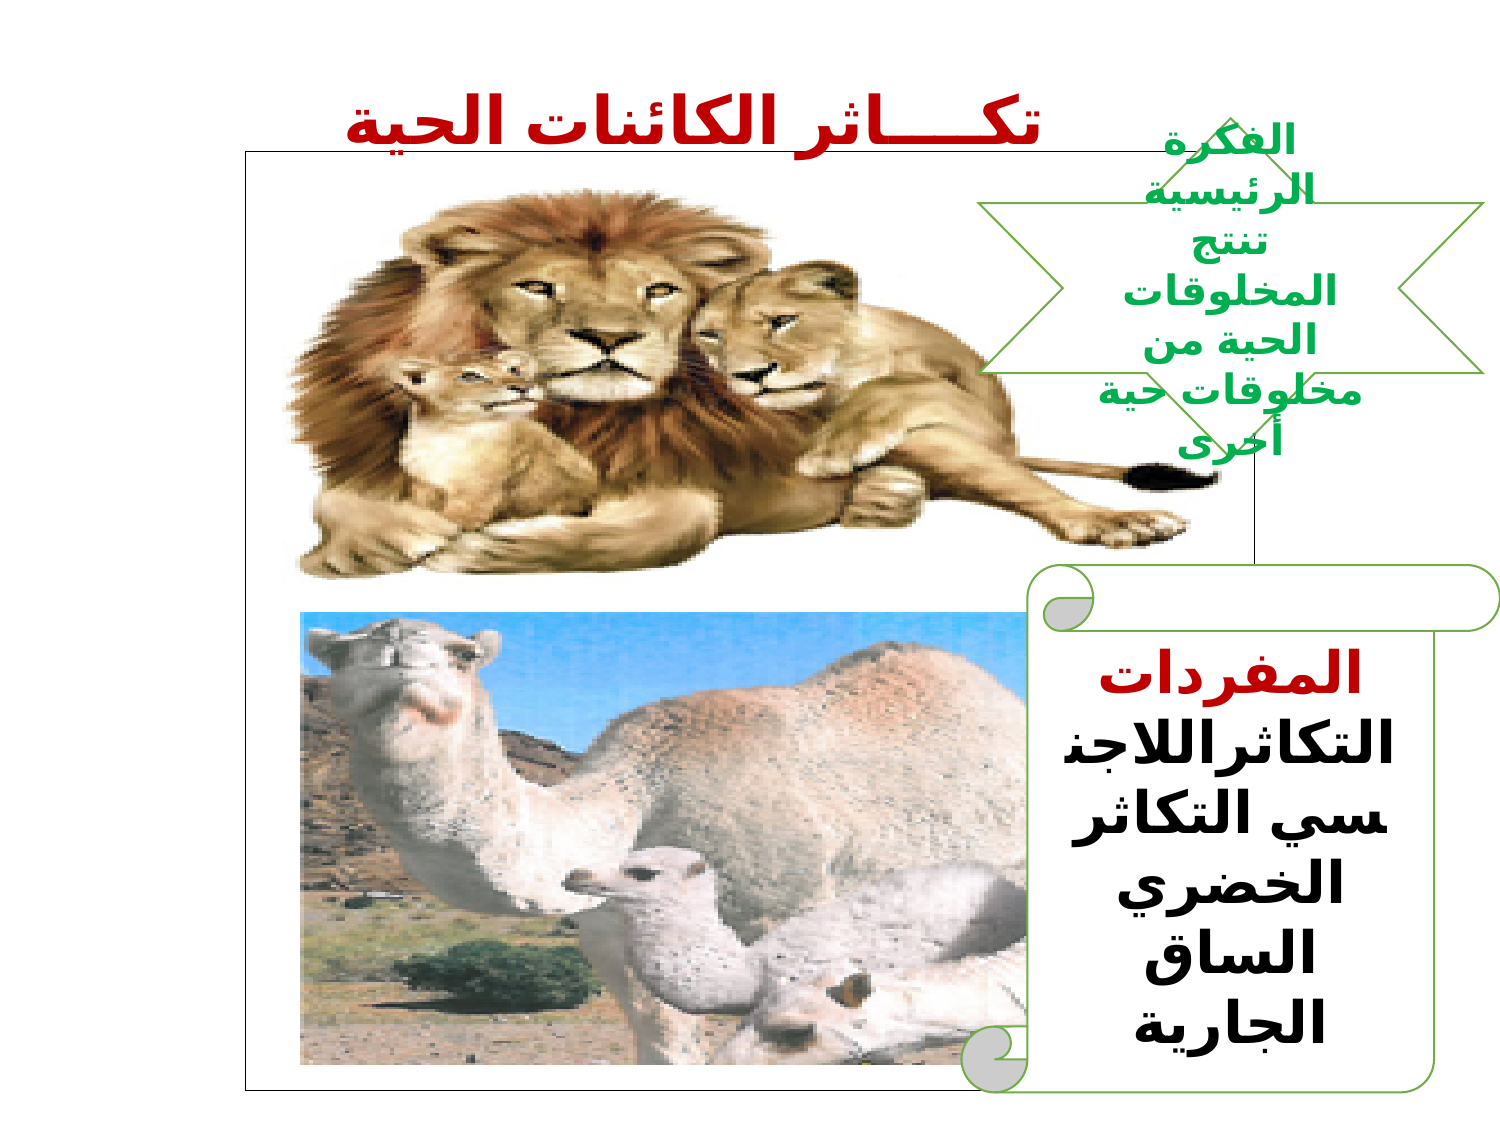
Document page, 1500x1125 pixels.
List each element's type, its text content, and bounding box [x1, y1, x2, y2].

text_box المفردات التكاثراللاجنسي التكاثر الخضري الساق الجارية [979, 564, 1500, 1094]
text_box الفكرة الرئيسية تنتج المخلوقات الحية من مخلوقات حية أخرى [1195, 116, 1486, 437]
picture [245, 152, 1254, 1090]
text_box تكــــاثر الكائنات الحية [152, 70, 1184, 165]
